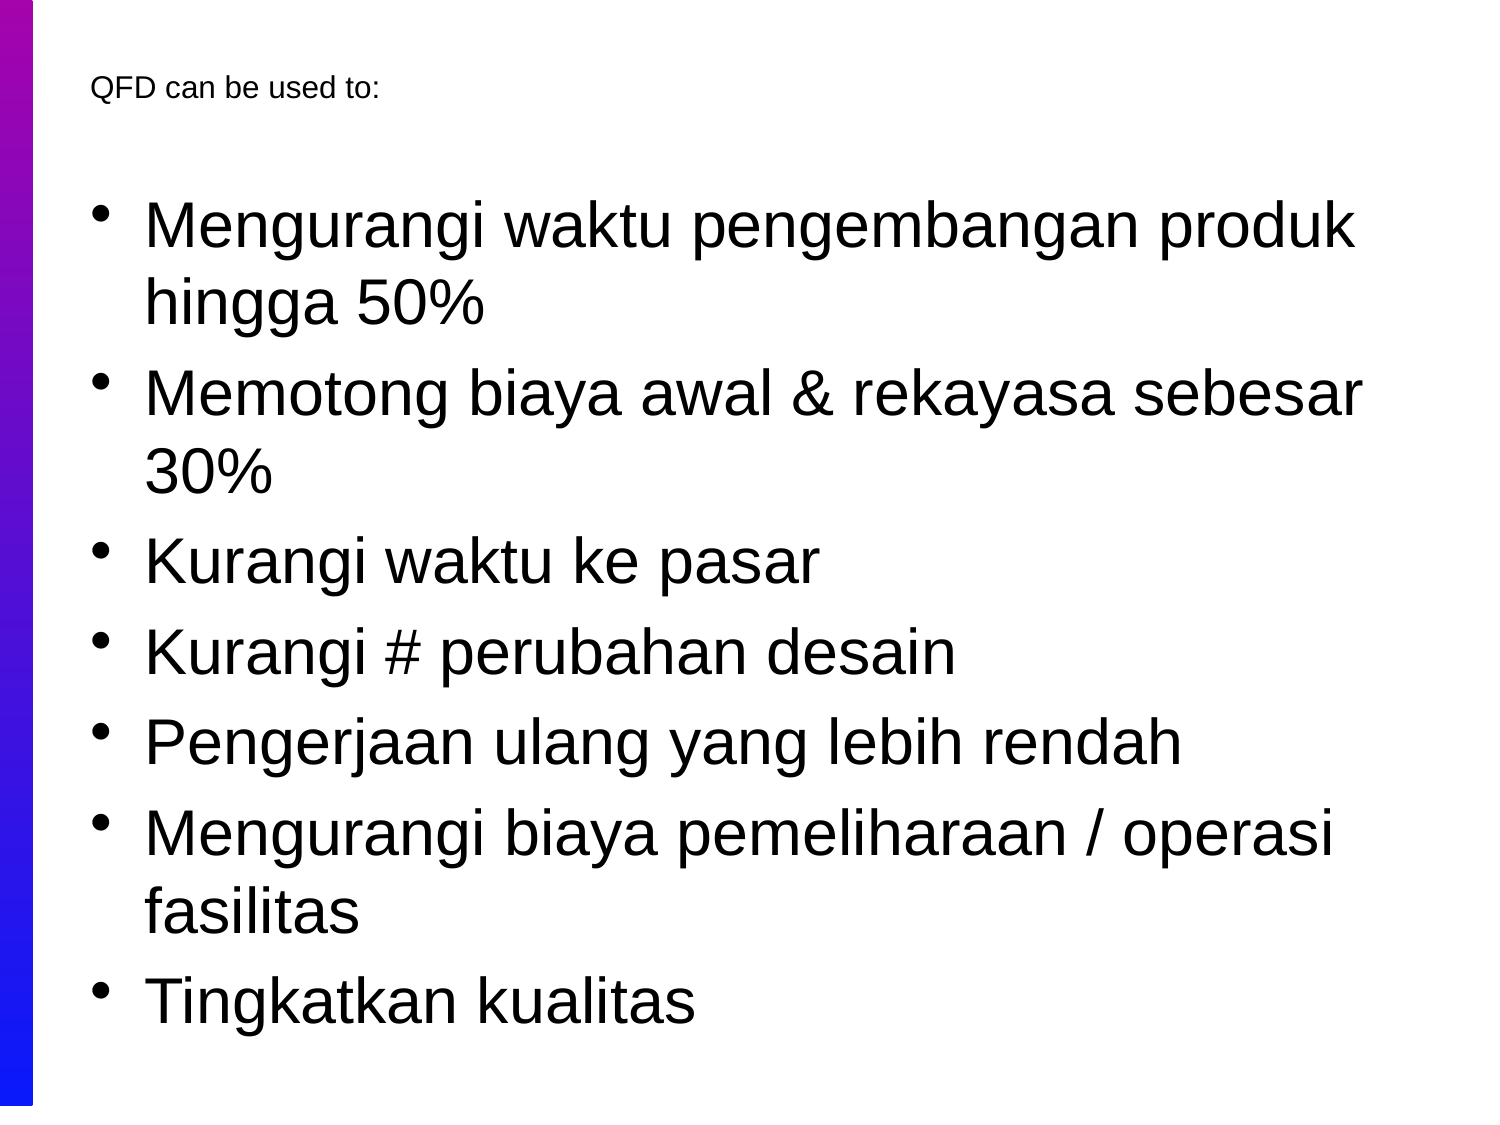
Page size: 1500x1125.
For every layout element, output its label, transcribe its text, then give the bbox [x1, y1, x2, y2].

title QFD can be used to: [75, 59, 1425, 113]
list Mengurangi waktu pengembangan produk hingga 50% Memotong biaya awal & rekayasa sebesar 30% Kurangi waktu ke pasar Kurangi # perubahan desain Pengerjaan ulang yang lebih rendah Mengurangi biaya pemeliharaan / operasi fasilitas Tingkatkan kualitas [75, 174, 1450, 1050]
